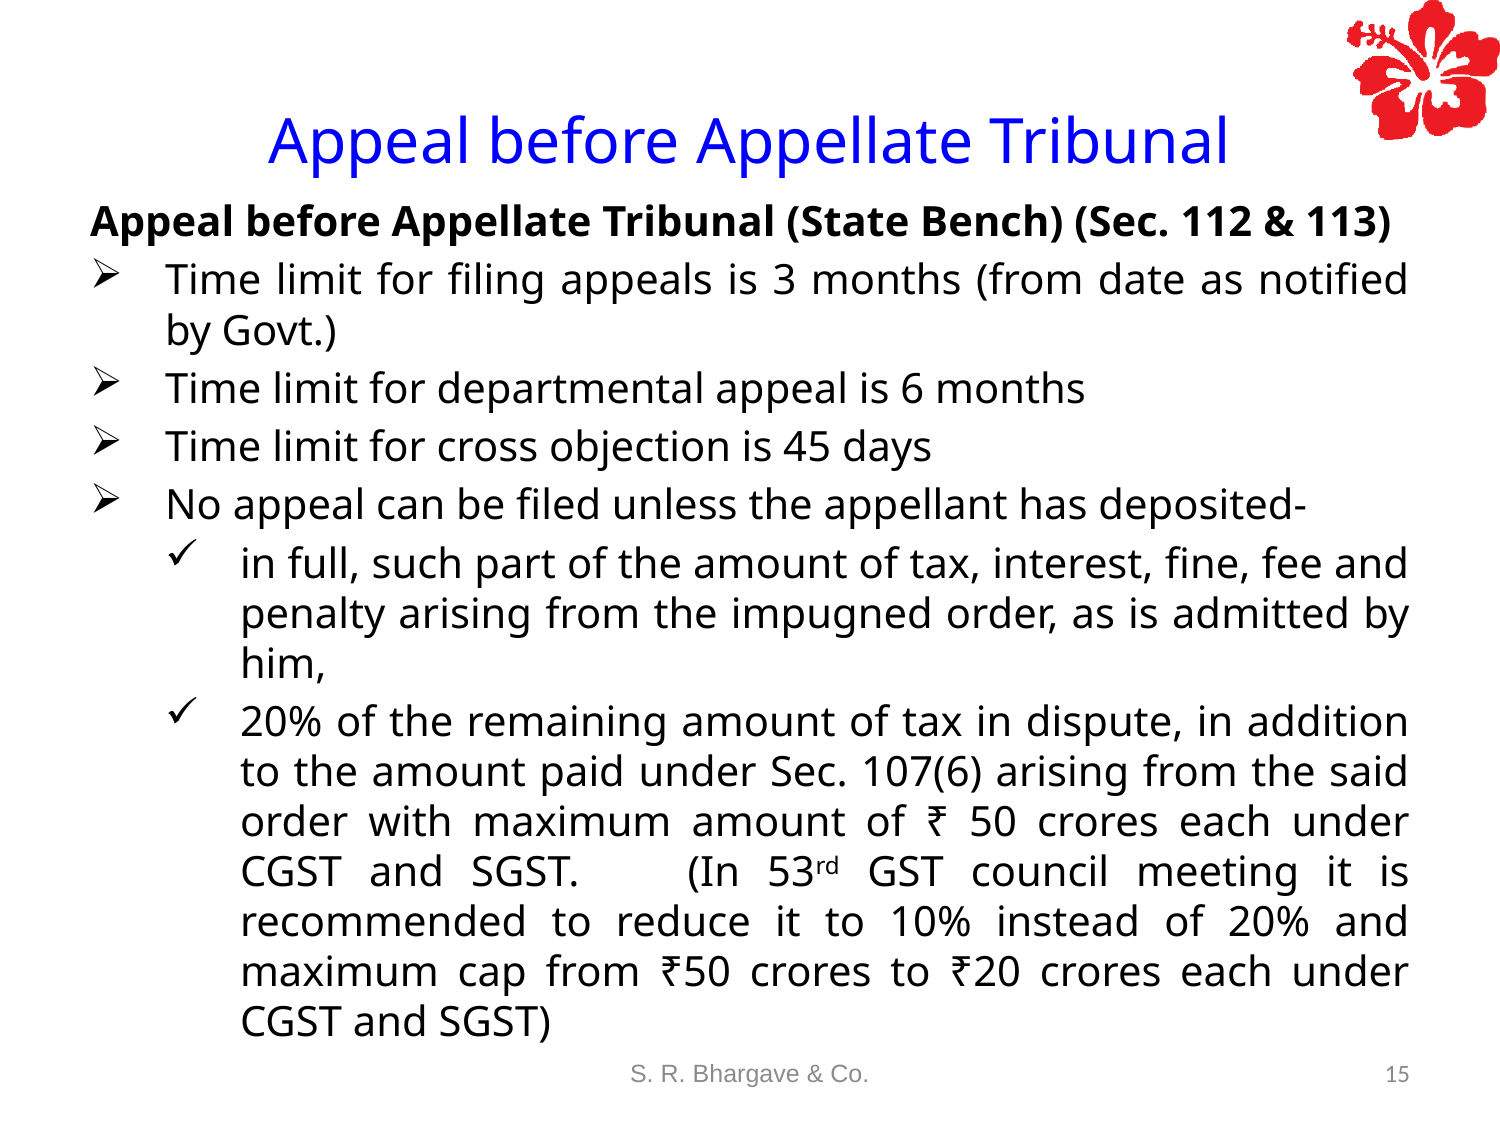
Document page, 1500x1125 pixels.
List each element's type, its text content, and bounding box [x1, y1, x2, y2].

slide_number 15 [1074, 1042, 1425, 1103]
list Appeal before Appellate Tribunal (State Bench) (Sec. 112 & 113) Time limit for filing appeals is 3 months (from date as notified by Govt.) Time limit for departmental appeal is 6 months Time limit for cross objection is 45 days No appeal can be filed unless the appellant has deposited- in full, such part of the amount of tax, interest, fine, fee and penalty arising from the impugned order, as is admitted by him, 20% of the remaining amount of tax in dispute, in addition to the amount paid under Sec. 107(6) arising from the said order with maximum amount of ₹ 50 crores each under CGST and SGST. (In 53rd GST council meeting it is recommended to reduce it to 10% instead of 20% and maximum cap from ₹50 crores to ₹20 crores each under CGST and SGST) [75, 187, 1425, 1013]
title Appeal before Appellate Tribunal [75, 45, 1425, 187]
picture [1347, 0, 1500, 140]
footer S. R. Bhargave & Co. [512, 1042, 988, 1103]
